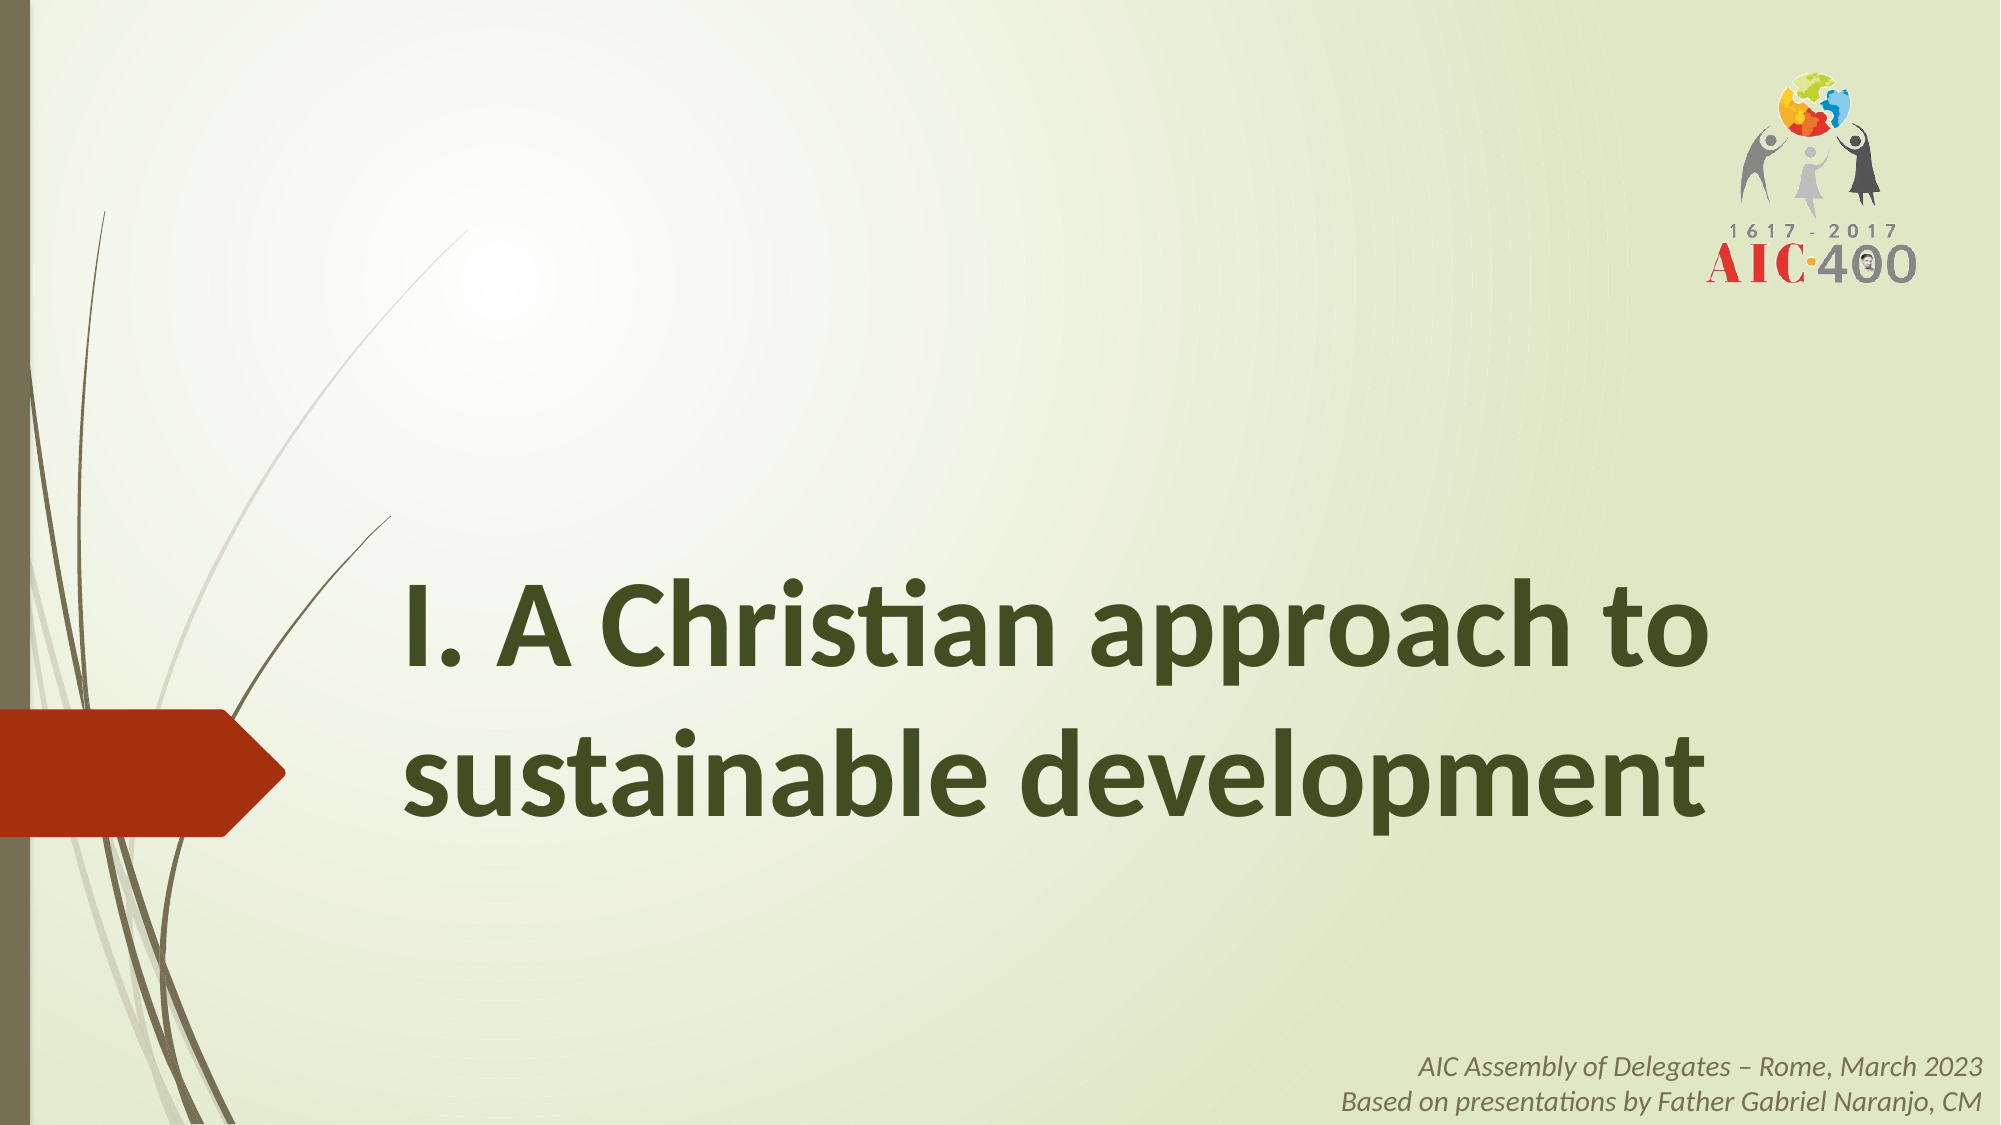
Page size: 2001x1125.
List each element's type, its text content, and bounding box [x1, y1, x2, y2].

title I. A Christian approach to sustainable development [386, 517, 1883, 849]
picture [1706, 72, 1916, 283]
text_box AIC Assembly of Delegates – Rome, March 2023 Based on presentations by Father Gabriel Naranjo, CM [1289, 1040, 1998, 1125]
